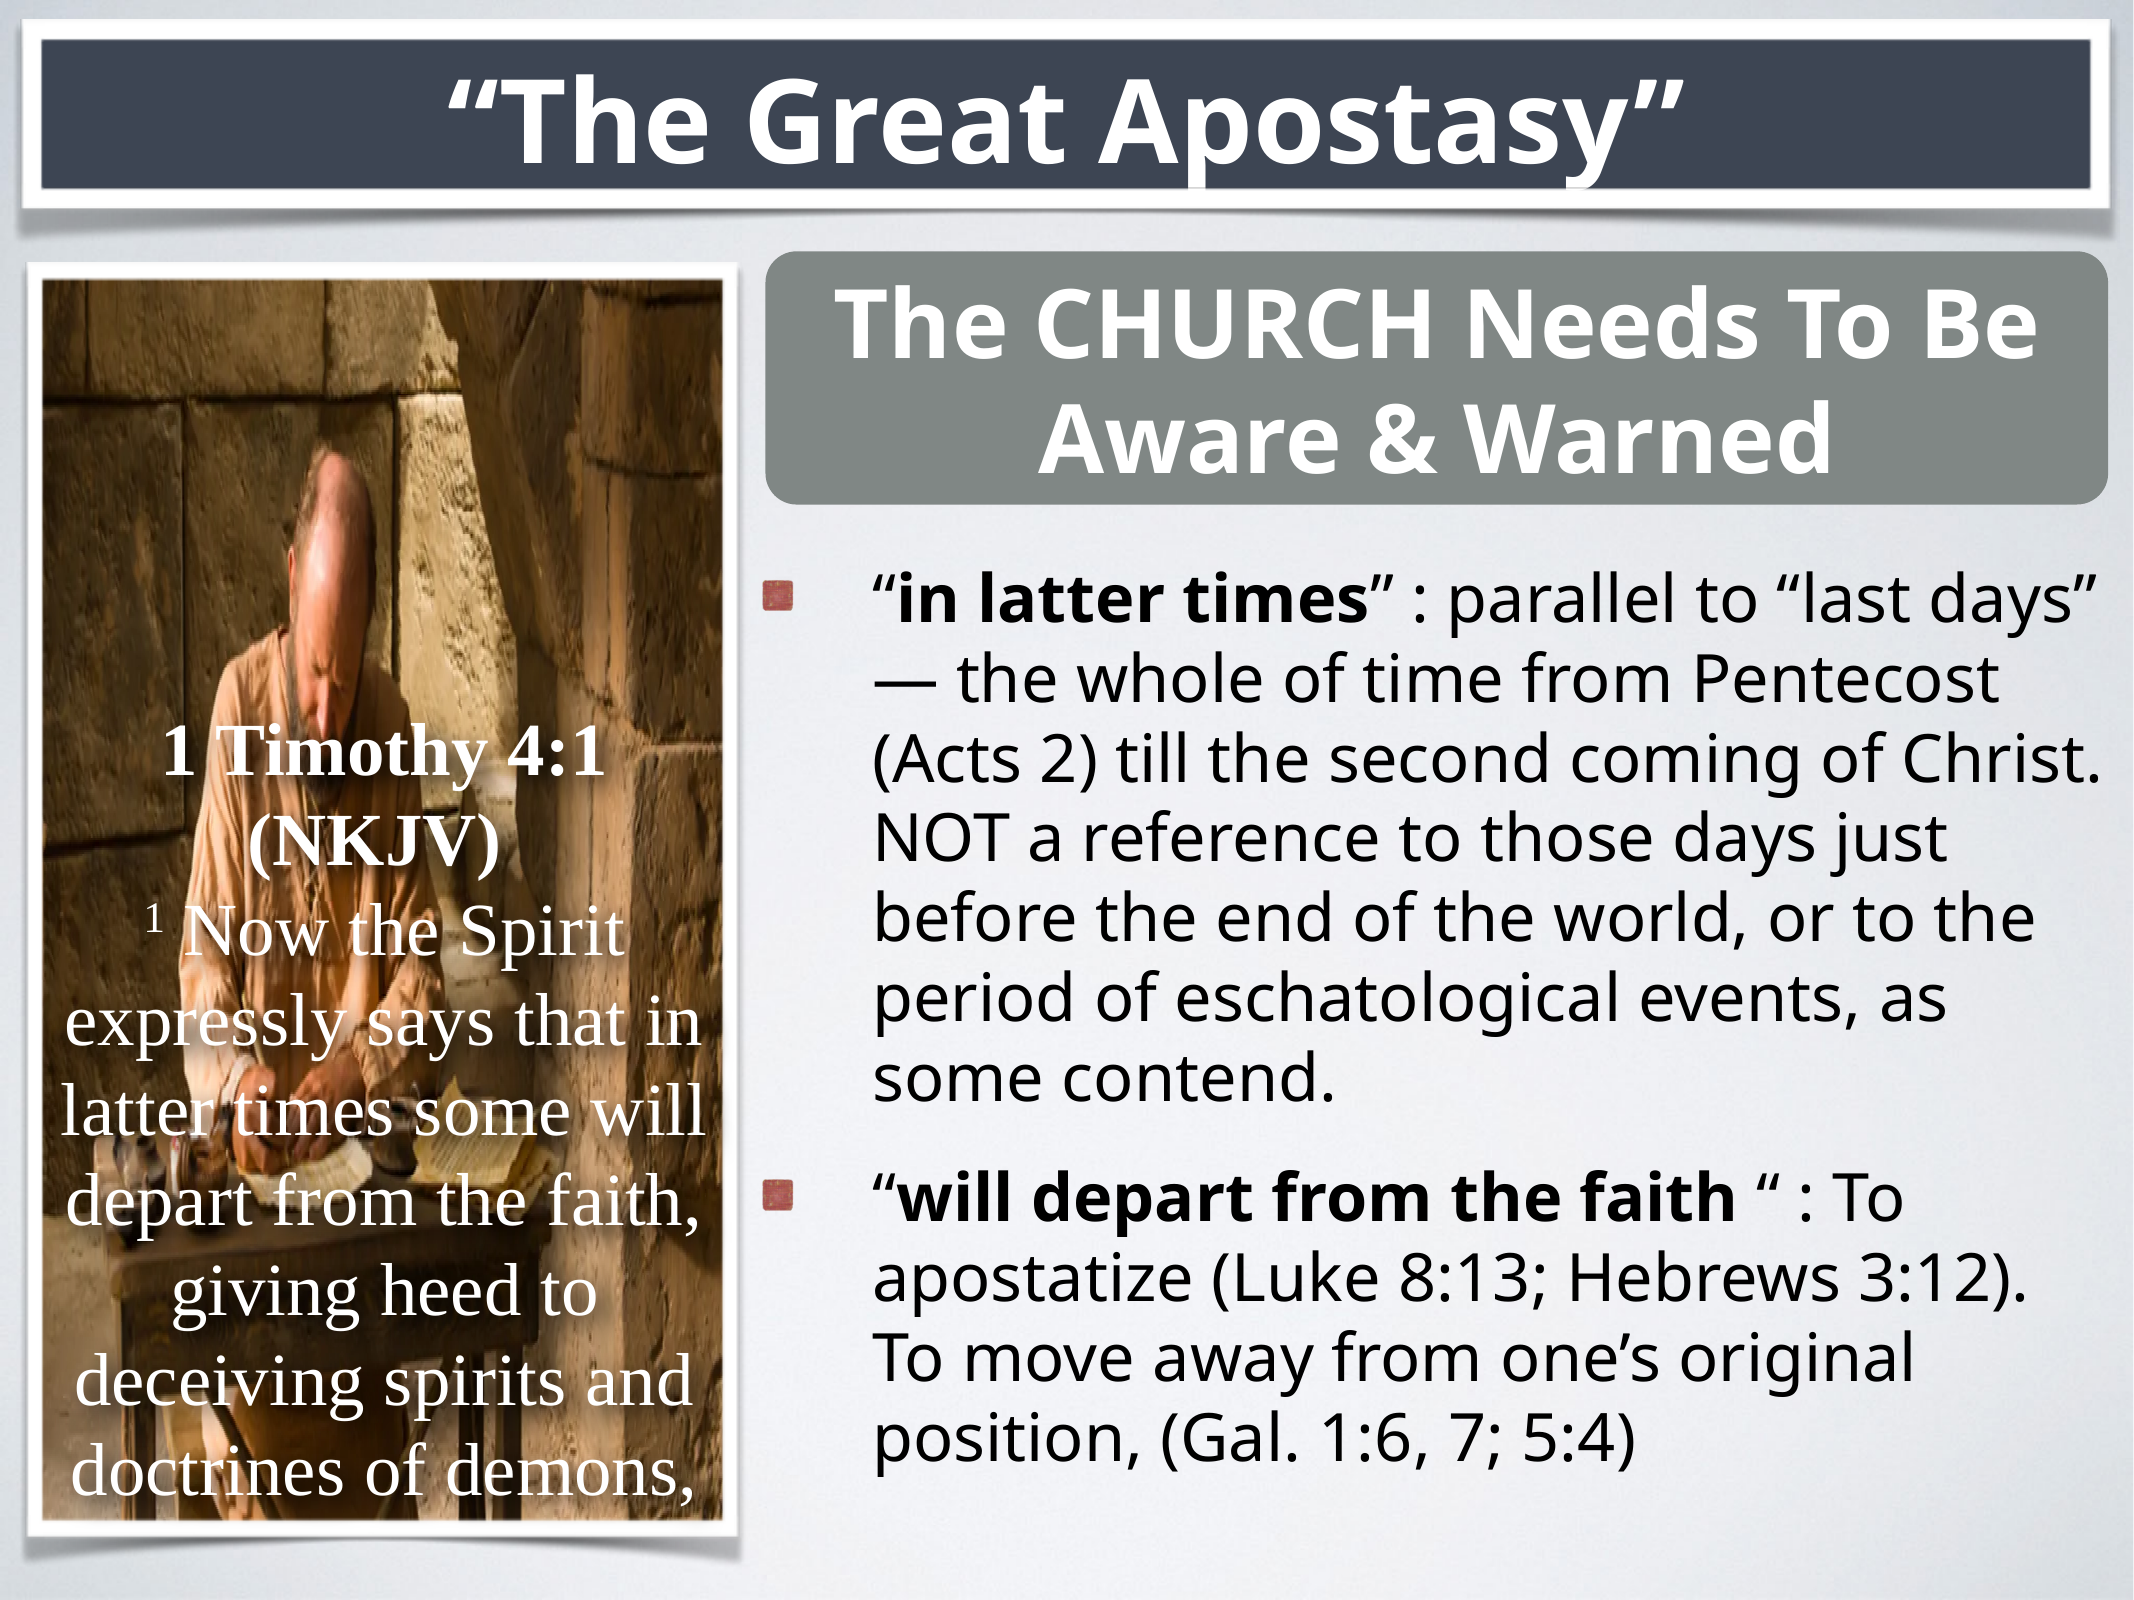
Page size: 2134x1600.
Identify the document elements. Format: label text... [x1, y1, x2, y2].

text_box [20, 262, 749, 1569]
picture [0, 0, 2134, 1600]
text_box “in latter times” : parallel to “last days” — the whole of time from Pentecost (Acts 2) till the second coming of Christ. NOT a reference to those days just before the end of the world, or to the period of eschatological events, as some contend. “will depart from the faith “ : To apostatize (Luke 8:13; Hebrews 3:12). To move away from one’s original position, (Gal. 1:6, 7; 5:4) [751, 547, 2123, 1483]
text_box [13, 19, 2120, 247]
text_box The CHURCH Needs To Be Aware & Warned [765, 251, 2109, 505]
